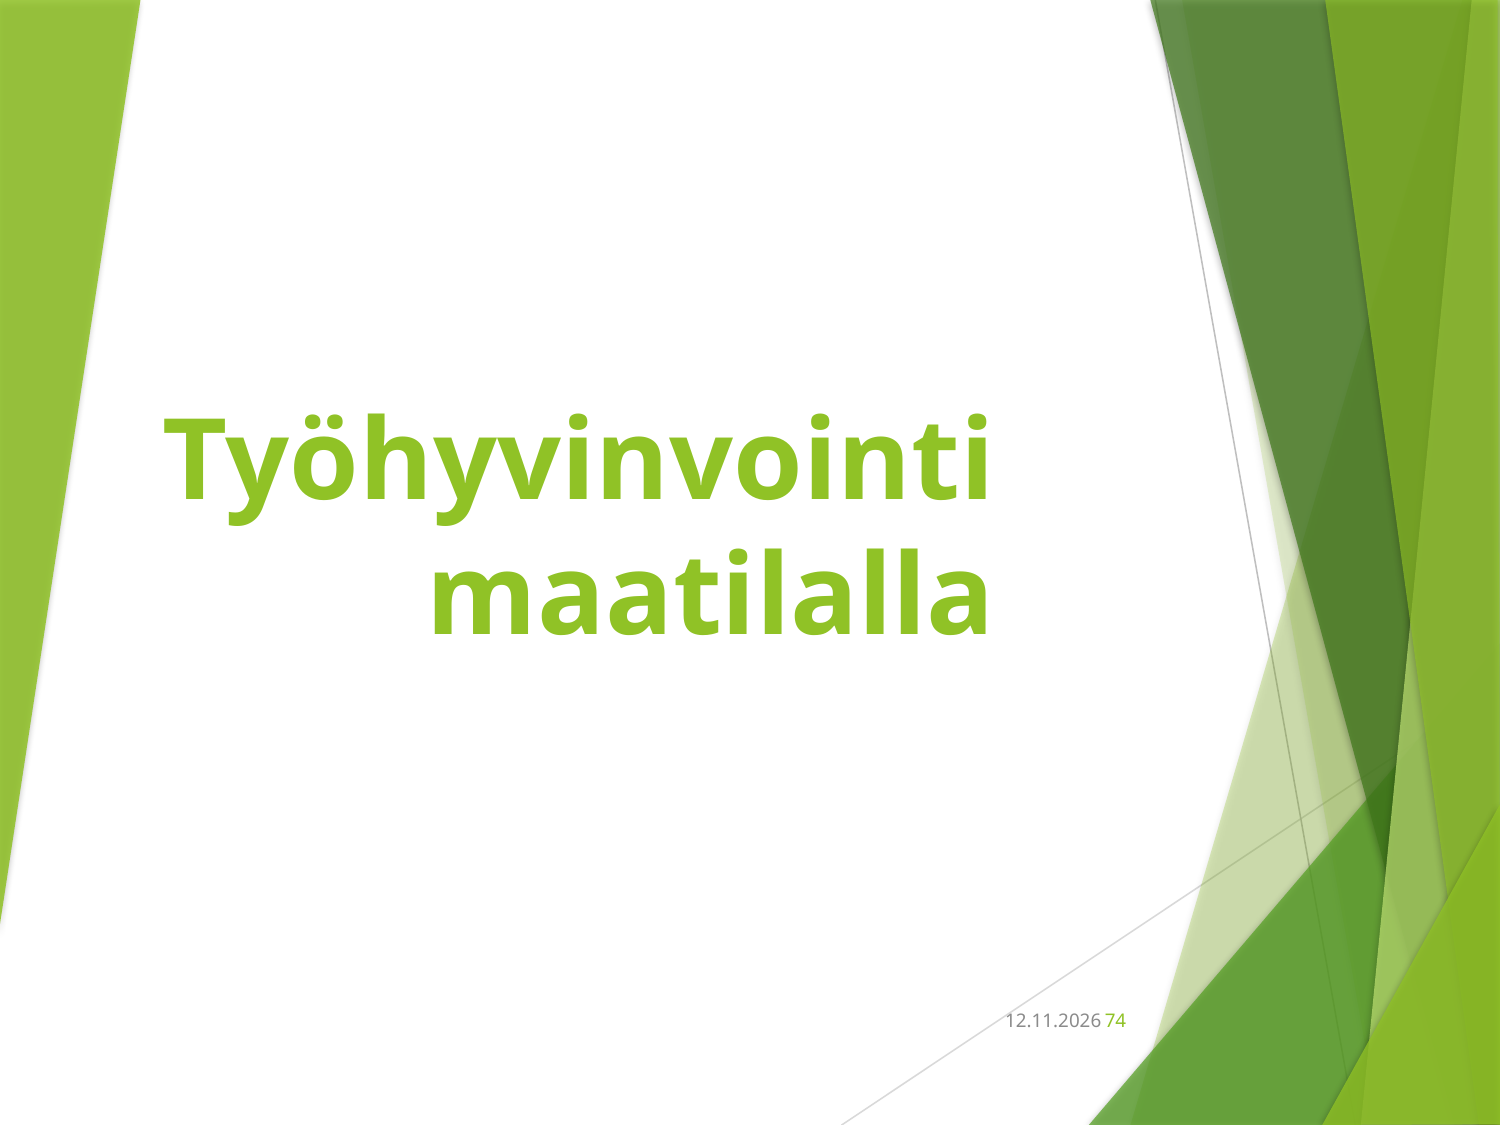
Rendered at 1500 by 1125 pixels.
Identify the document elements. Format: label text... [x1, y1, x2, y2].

slide_number 74 [1057, 991, 1142, 1051]
title Työhyvinvointi maatilalla [112, 243, 1010, 665]
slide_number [886, 991, 1057, 1051]
